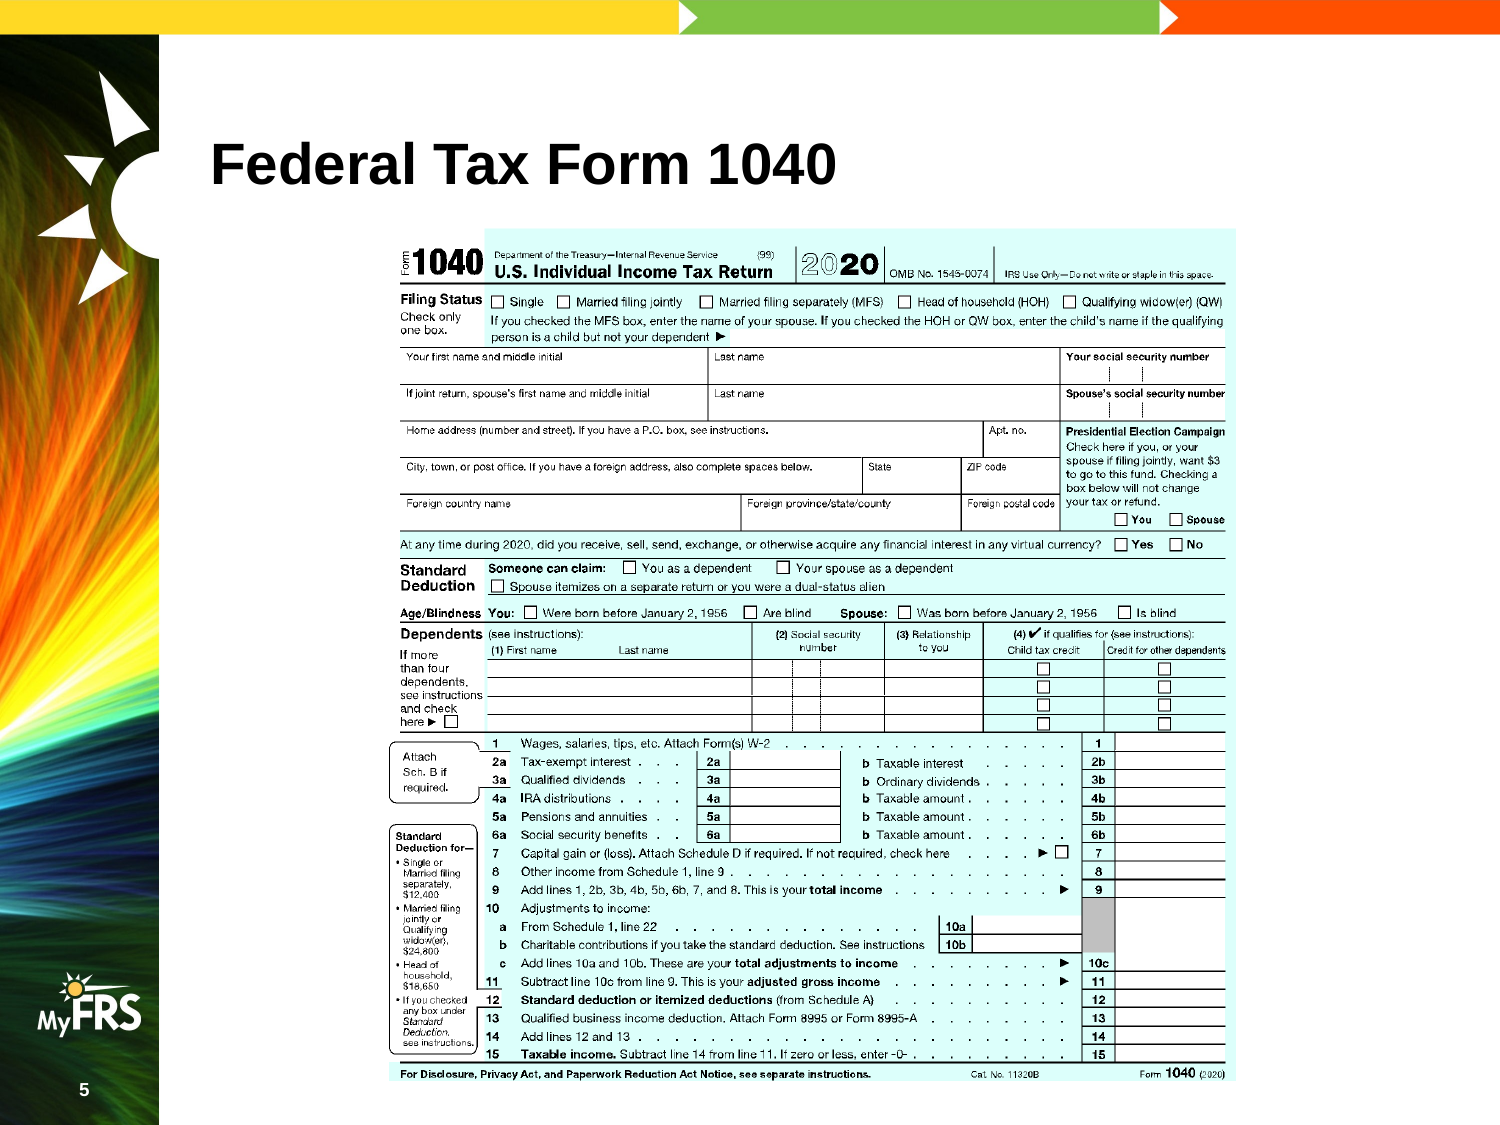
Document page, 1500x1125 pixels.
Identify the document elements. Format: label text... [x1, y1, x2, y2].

picture [0, 0, 1500, 1125]
title Federal Tax Form 1040 [210, 83, 1477, 239]
slide_number 5 [65, 1070, 104, 1108]
